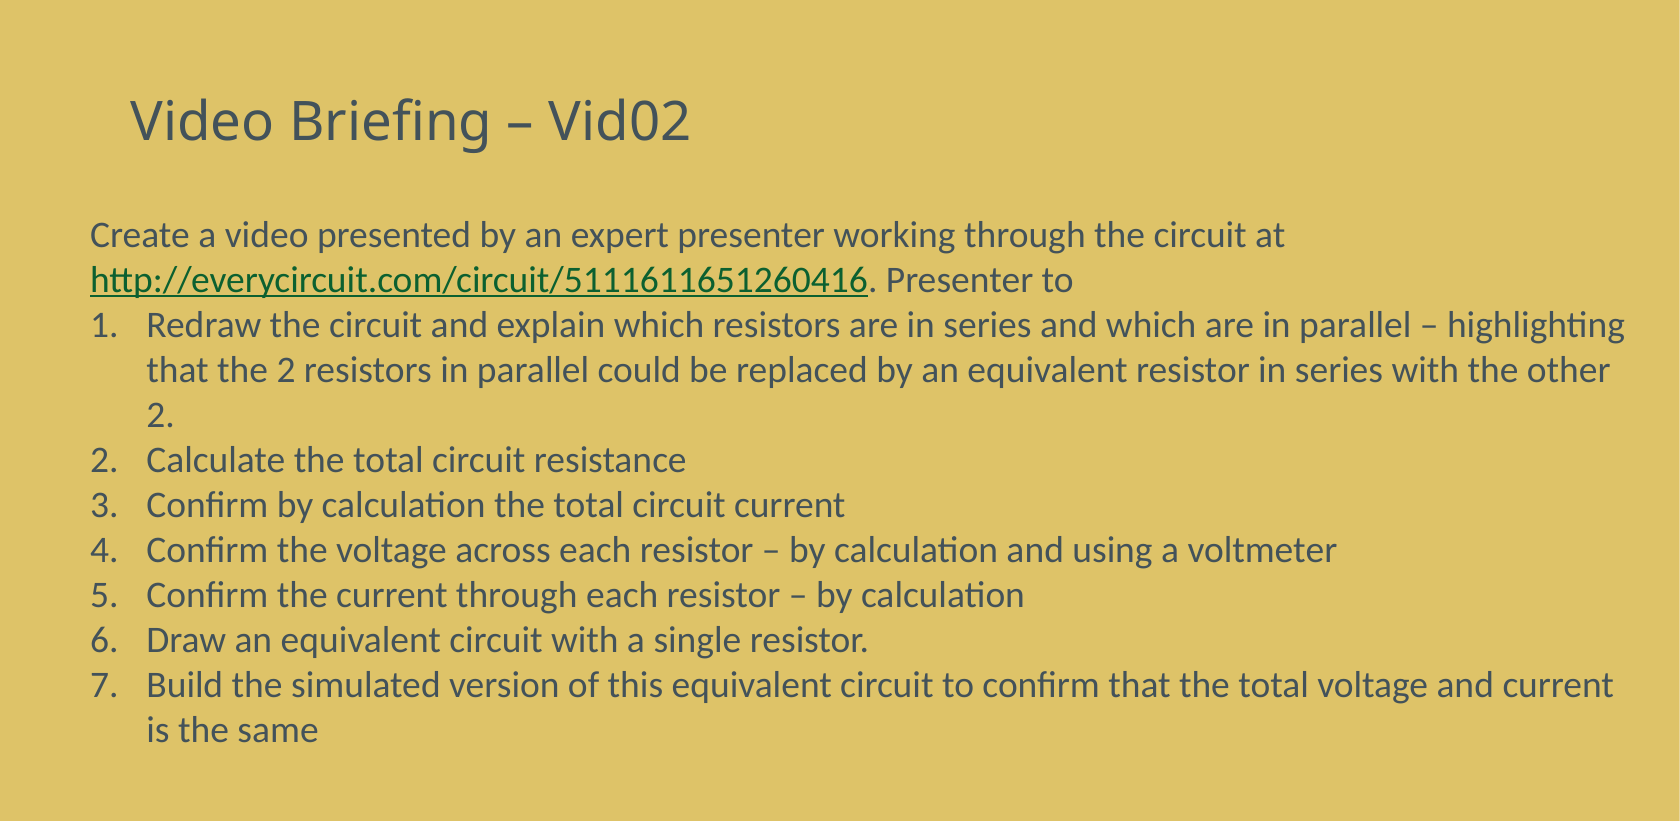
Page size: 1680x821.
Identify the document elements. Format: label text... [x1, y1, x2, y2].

title Video Briefing – Vid02 [115, 43, 1565, 202]
text_box Create a video presented by an expert presenter working through the circuit at http://everycircuit.com/circuit/5111611651260416. Presenter to Redraw the circuit and explain which resistors are in series and which are in parallel – highlighting that the 2 resistors in parallel could be replaced by an equivalent resistor in series with the other 2. Calculate the total circuit resistance Confirm by calculation the total circuit current Confirm the voltage across each resistor – by calculation and using a voltmeter Confirm the current through each resistor – by calculation Draw an equivalent circuit with a single resistor. Build the simulated version of this equivalent circuit to confirm that the total voltage and current is the same [75, 202, 1658, 758]
